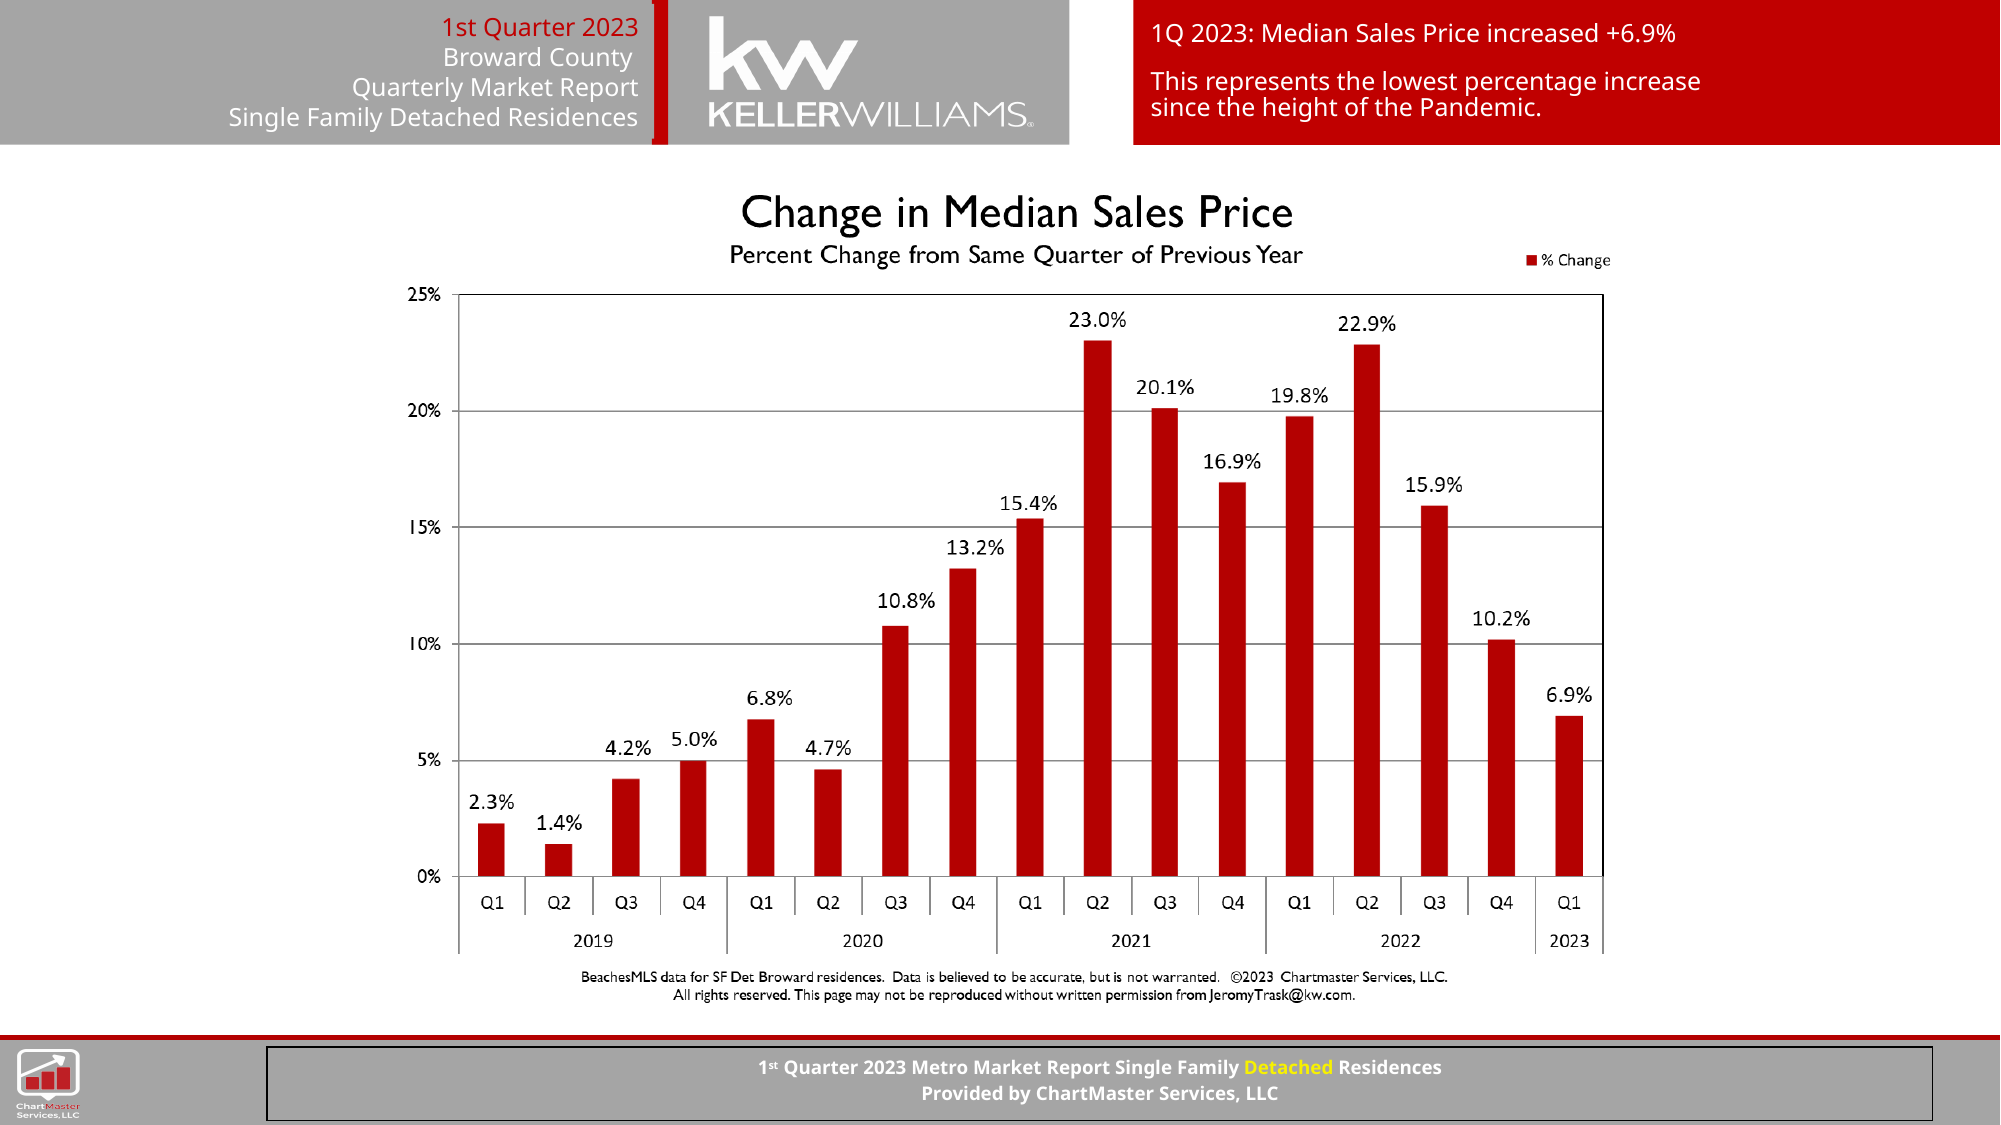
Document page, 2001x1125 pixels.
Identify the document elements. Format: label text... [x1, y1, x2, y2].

picture [16, 1049, 80, 1121]
picture [709, 16, 1034, 127]
text_box 1st Quarter 2023 Broward County Quarterly Market Report Single Family Detached Residences [3, 3, 655, 139]
text_box 49 [1674, 1121, 1750, 1125]
text_box 1Q 2023: Median Sales Price increased +6.9% This represents the lowest percentage increase since the height of the Pandemic. [1098, 0, 1750, 145]
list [376, 171, 1642, 1013]
table_header 1st Quarter 2023 Metro Market Report Single Family Detached Residences Provided by ChartMaster Services, LLC [268, 1048, 1932, 1120]
